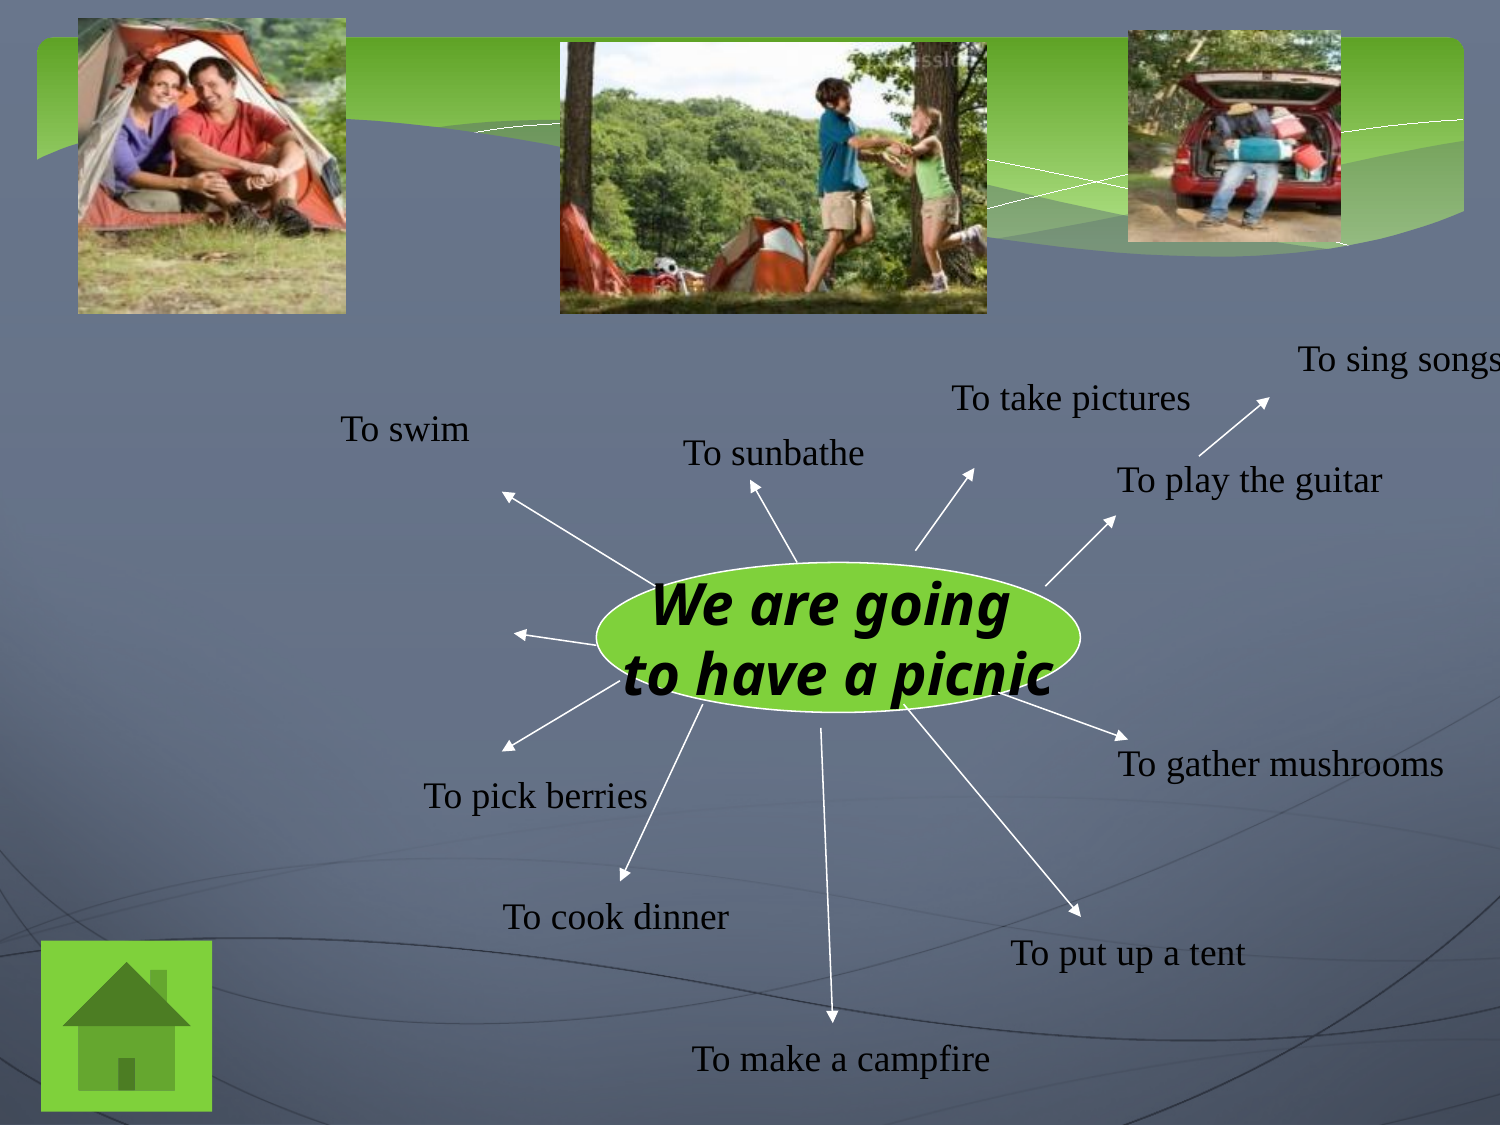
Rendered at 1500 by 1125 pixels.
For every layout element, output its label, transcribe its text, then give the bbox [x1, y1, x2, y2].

text_box [513, 628, 597, 646]
text_box We are going to have a picnic [596, 562, 1081, 713]
picture [1127, 30, 1341, 242]
text_box [1198, 397, 1270, 457]
text_box To gather mushrooms [1102, 731, 1460, 791]
text_box To put up a tent [995, 920, 1262, 980]
text_box [41, 940, 213, 1112]
text_box [915, 467, 975, 551]
text_box [903, 704, 1081, 917]
text_box To pick berries [408, 763, 664, 823]
text_box To take pictures [936, 365, 1207, 425]
text_box [501, 680, 621, 752]
text_box To cook dinner [487, 884, 745, 945]
text_box To play the guitar [1102, 447, 1398, 508]
text_box To sing songs [1282, 326, 1500, 386]
text_box To make a campfire [676, 1026, 1007, 1087]
text_box To swim [325, 397, 486, 457]
text_box [1045, 515, 1117, 587]
text_box To sunbathe [668, 420, 880, 481]
text_box [820, 727, 839, 1024]
picture [560, 42, 987, 315]
picture [78, 18, 347, 315]
text_box [750, 481, 798, 563]
text_box [501, 491, 656, 587]
text_box [619, 704, 703, 882]
